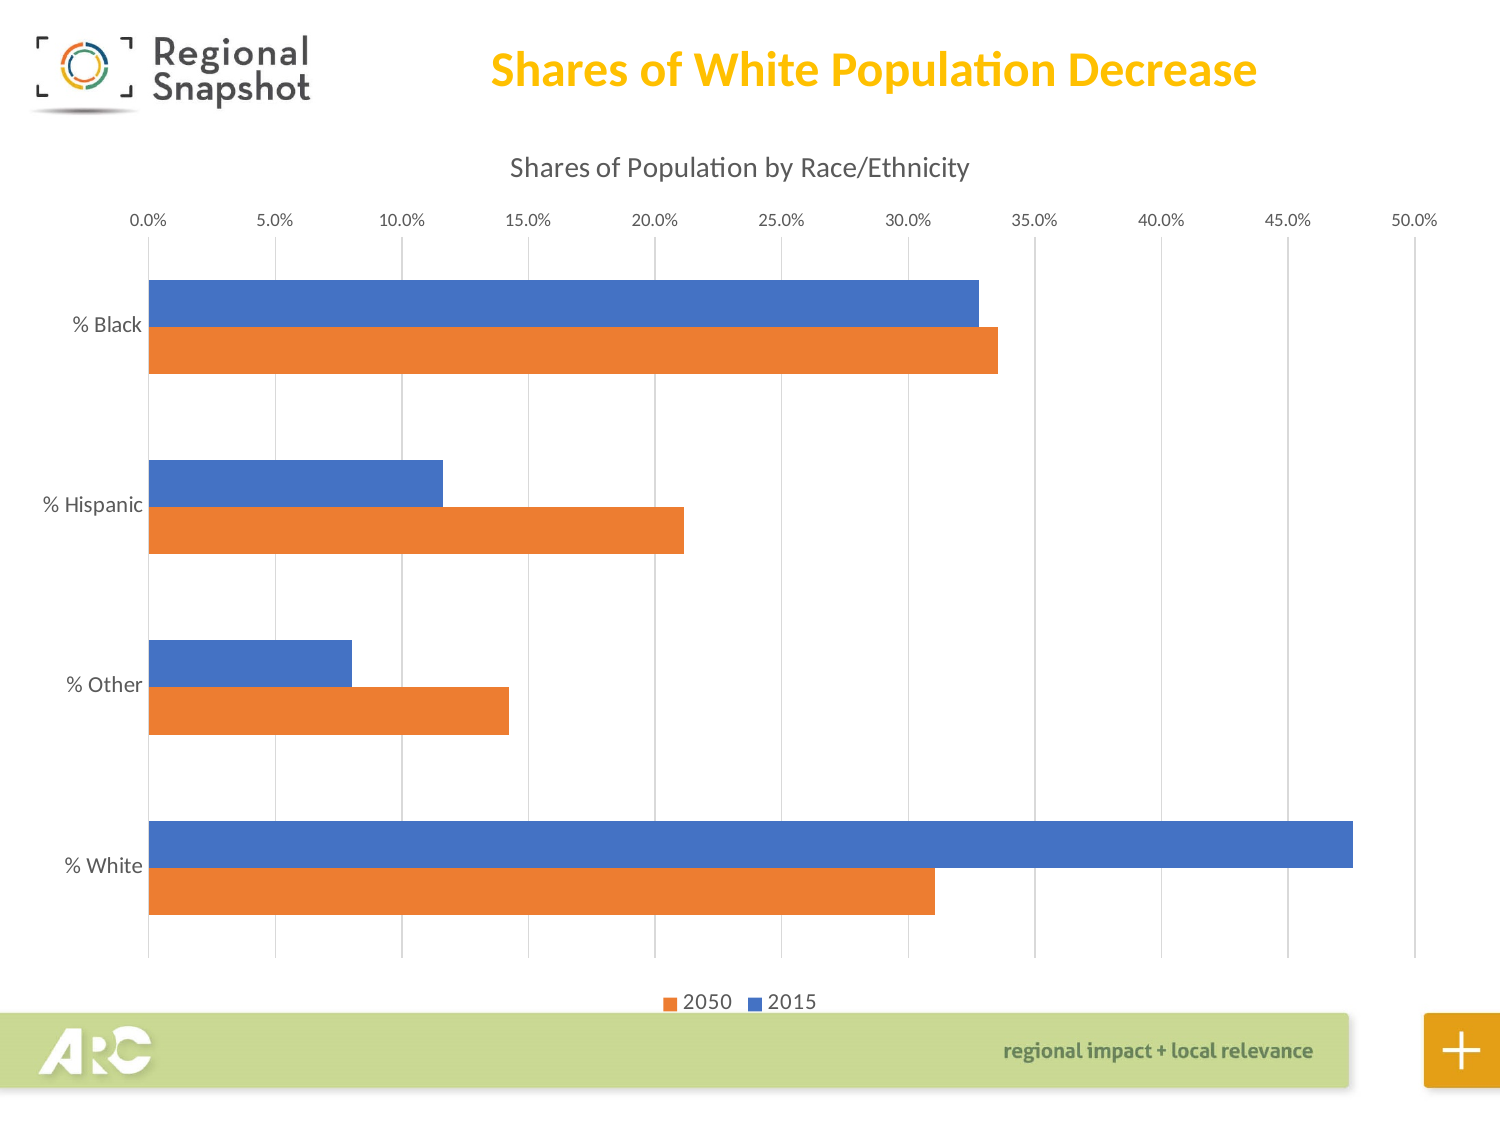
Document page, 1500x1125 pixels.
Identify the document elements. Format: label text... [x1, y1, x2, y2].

text_box Shares of White Population Decrease [335, 12, 1414, 119]
chart [13, 120, 1468, 1023]
picture [0, 0, 1500, 1125]
